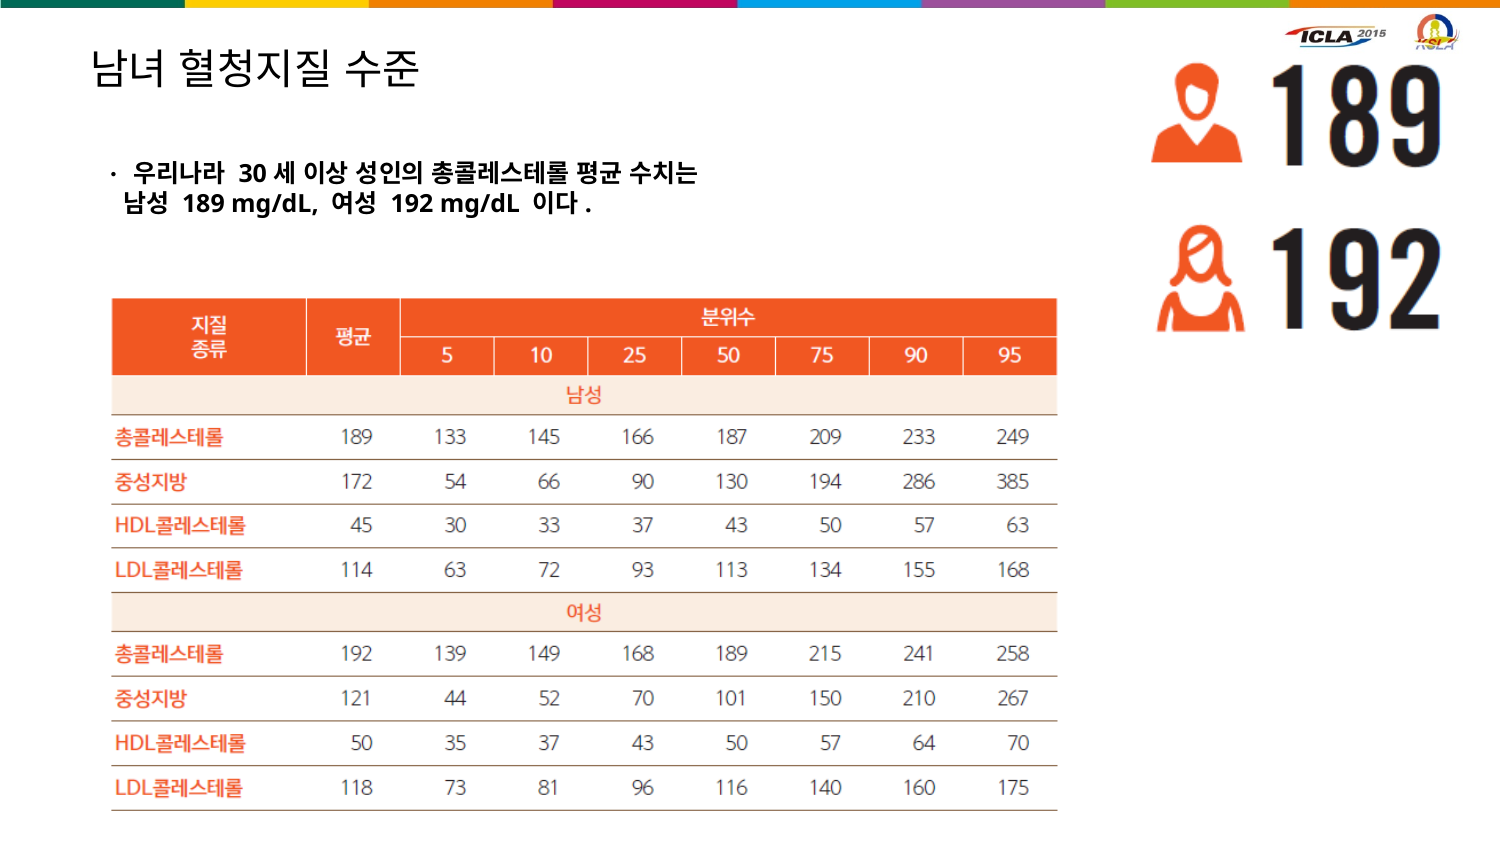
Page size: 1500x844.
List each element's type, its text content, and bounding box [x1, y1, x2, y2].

picture [1281, 11, 1494, 54]
picture [1139, 59, 1455, 340]
picture [100, 287, 1070, 819]
picture [920, 0, 1500, 8]
text_box • 우리나라 30세 이상 성인의 총콜레스테롤 평균 수치는 남성 189 mg/dL, 여성 192 mg/dL 이다. [88, 150, 839, 225]
picture [0, 0, 739, 8]
title 남녀 혈청지질 수준 [75, 33, 1425, 103]
